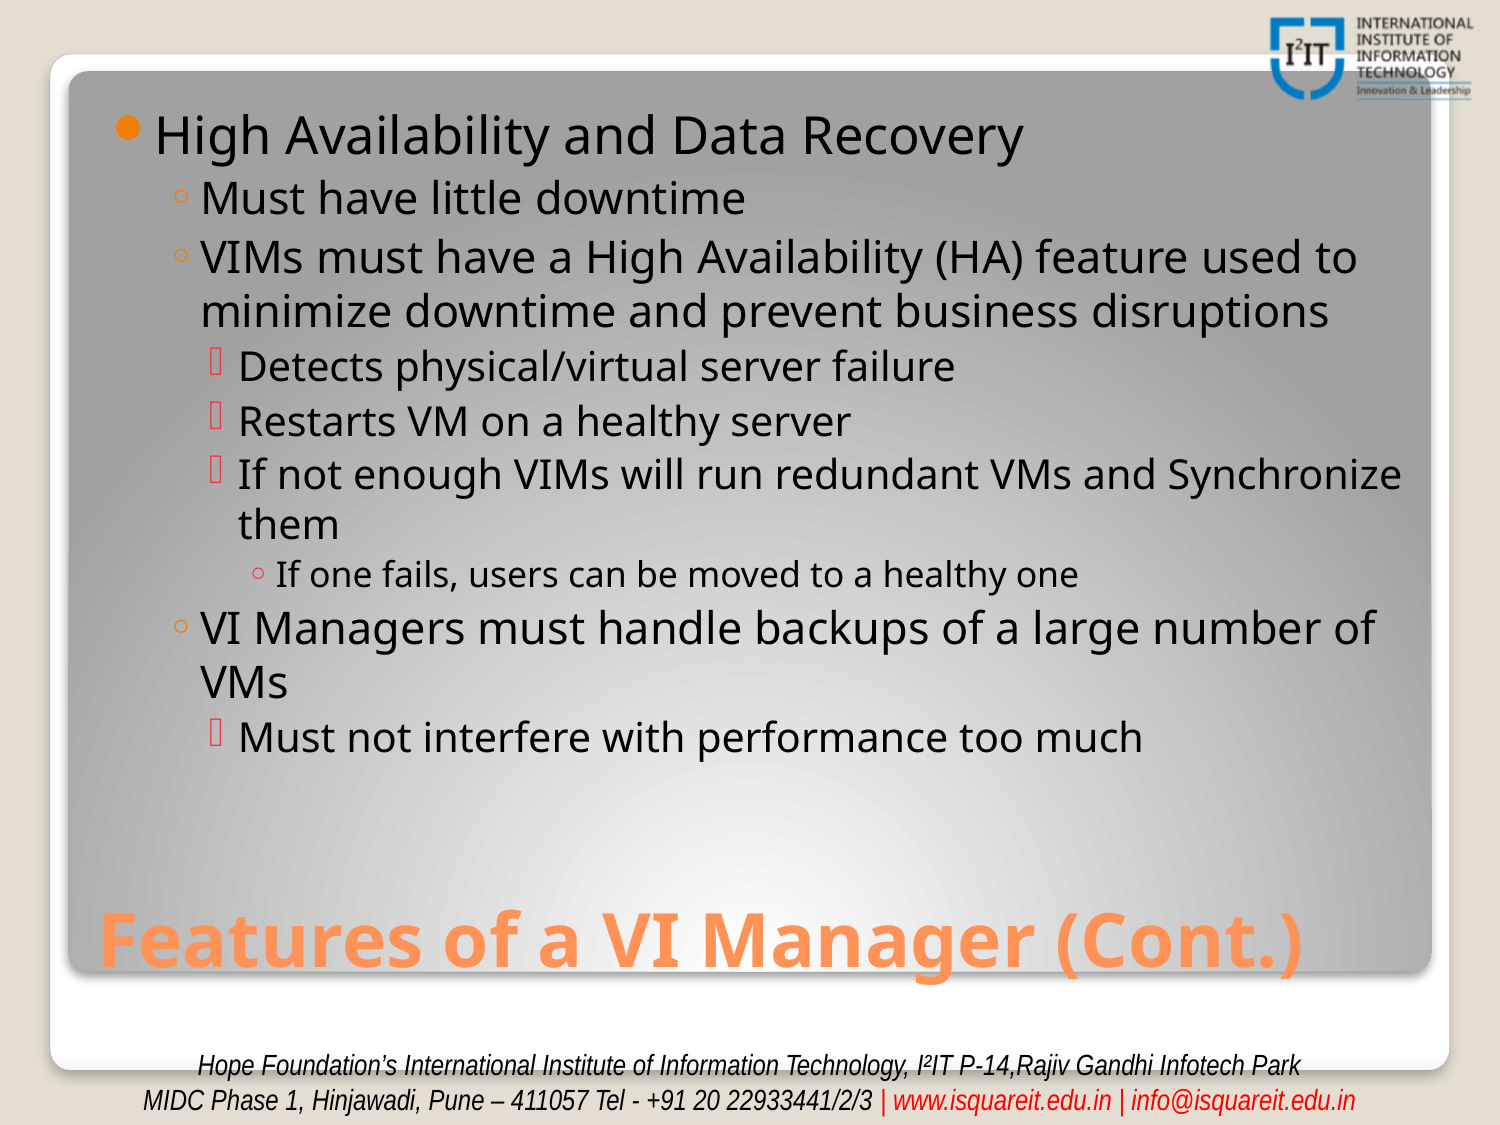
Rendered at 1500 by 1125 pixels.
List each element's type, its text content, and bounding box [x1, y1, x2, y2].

list High Availability and Data Recovery Must have little downtime VIMs must have a High Availability (HA) feature used to minimize downtime and prevent business disruptions Detects physical/virtual server failure Restarts VM on a healthy server If not enough VIMs will run redundant VMs and Synchronize them If one fails, users can be moved to a healthy one VI Managers must handle backups of a large number of VMs Must not interfere with performance too much [82, 86, 1425, 774]
text_box Hope Foundation’s International Institute of Information Technology, I²IT P-14,Rajiv Gandhi Infotech Park MIDC Phase 1, Hinjawadi, Pune – 411057 Tel - +91 20 22933441/2/3 | www.isquareit.edu.in | info@isquareit.edu.in [0, 1039, 1500, 1124]
title Features of a VI Manager (Cont.) [82, 817, 1425, 990]
picture [1269, 14, 1475, 102]
